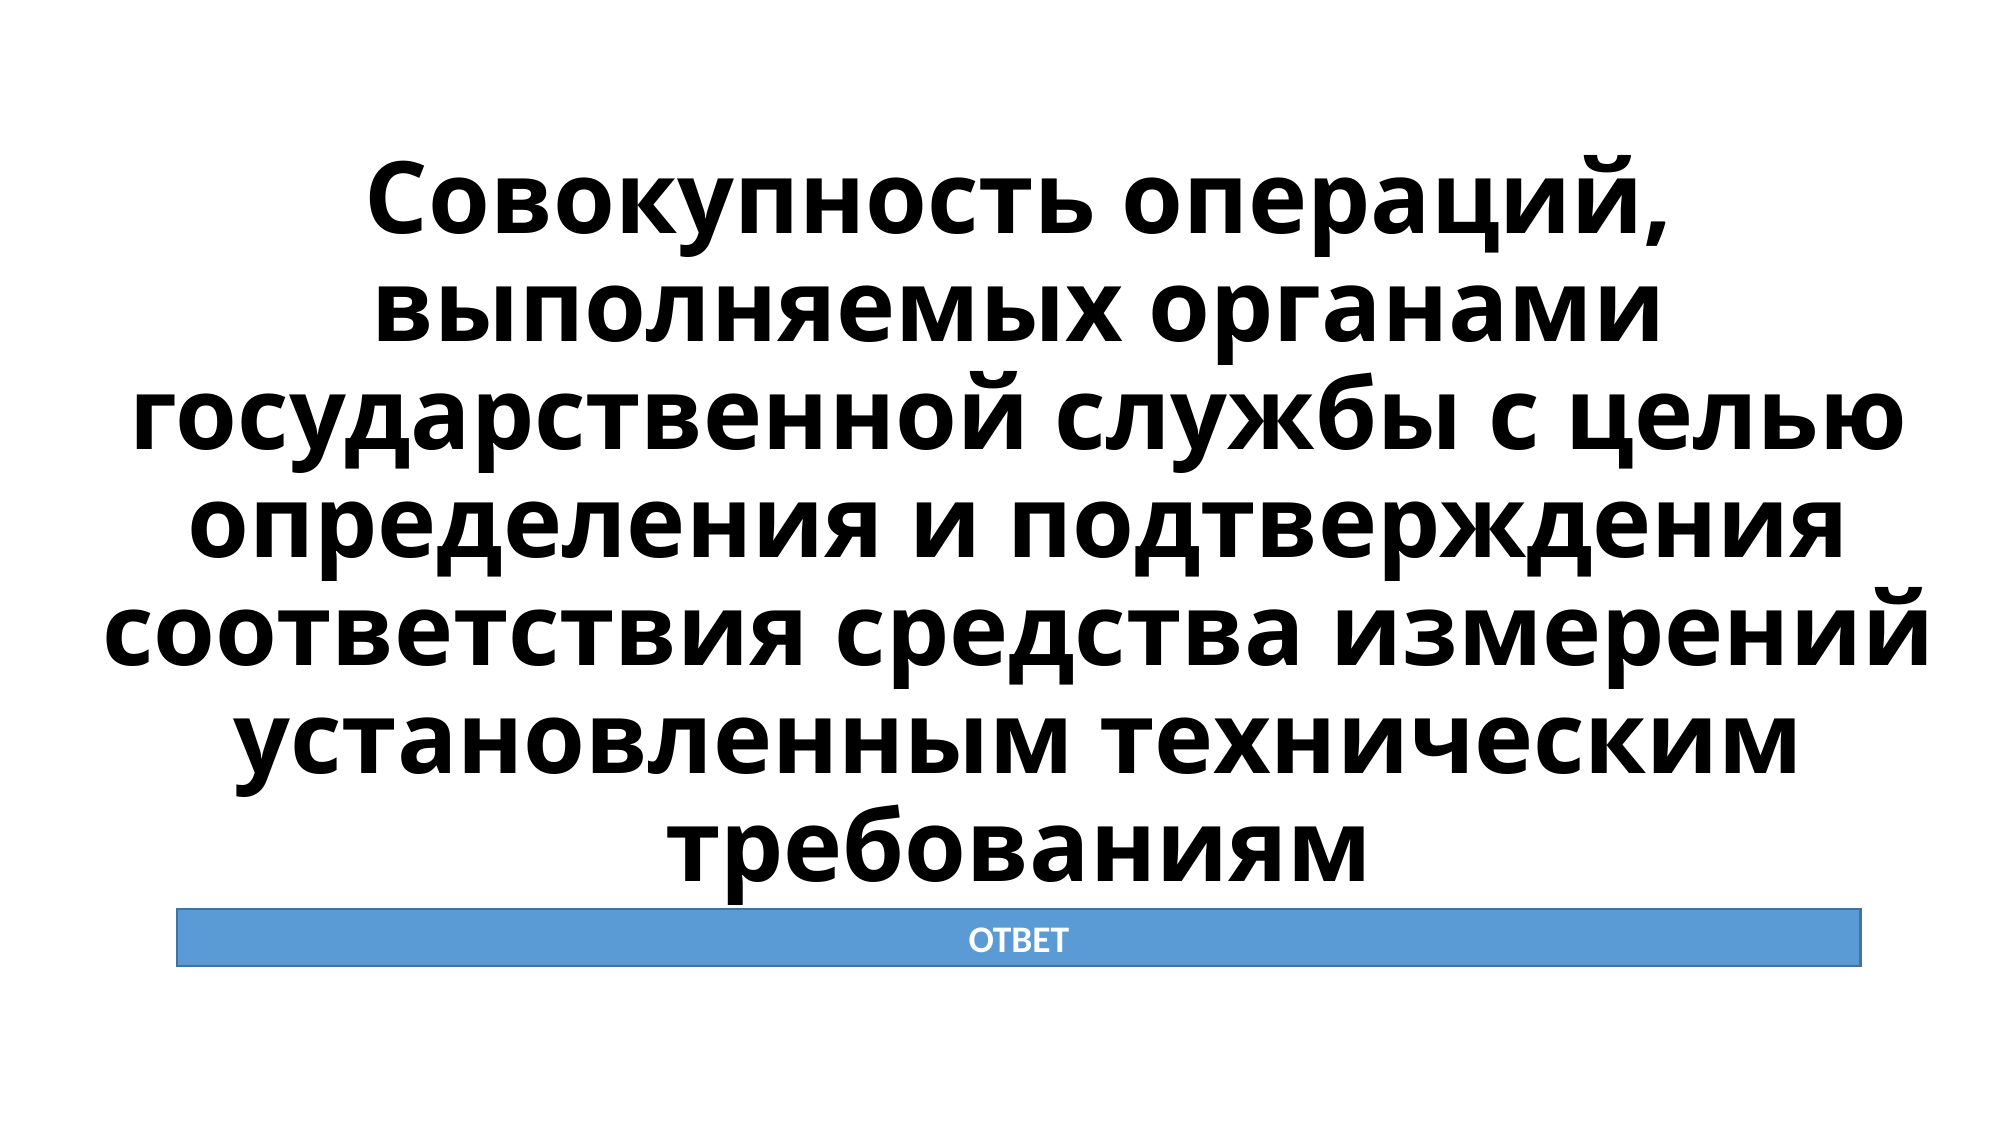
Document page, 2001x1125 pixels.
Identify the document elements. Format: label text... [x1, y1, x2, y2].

text_box ОТВЕТ [176, 908, 1862, 967]
title Совокупность операций, выполняемых органами государственной службы с целью определения и подтверждения соответствия средства измерений установленным техническим требованиям [81, 166, 1957, 884]
